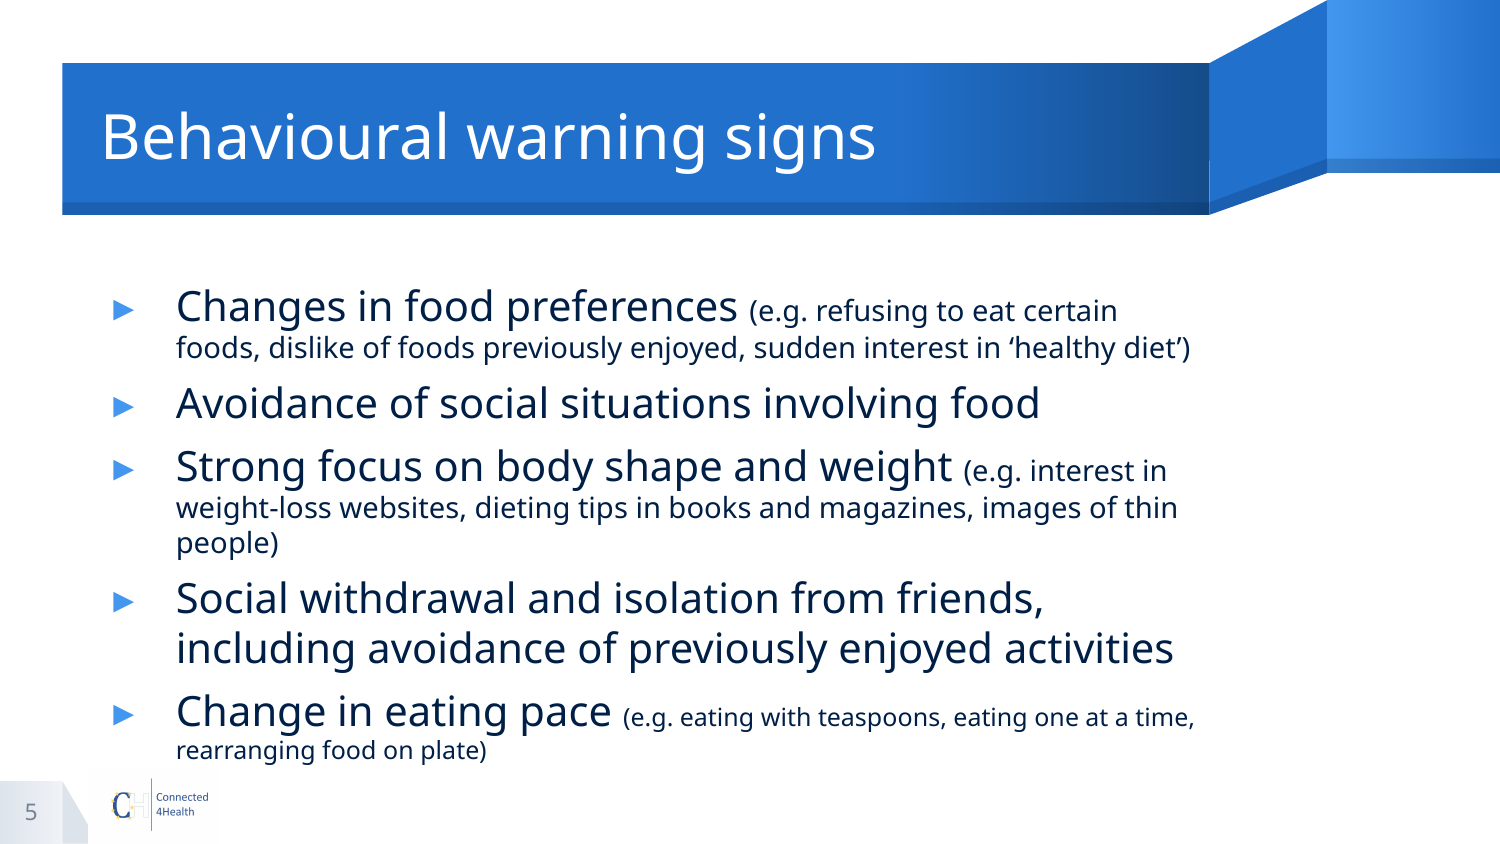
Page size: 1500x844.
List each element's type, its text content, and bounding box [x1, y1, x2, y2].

picture [88, 769, 220, 844]
list Changes in food preferences (e.g. refusing to eat certain foods, dislike of foods previously enjoyed, sudden interest in ‘healthy diet’) Avoidance of social situations involving food Strong focus on body shape and weight (e.g. interest in weight-loss websites, dieting tips in books and magazines, images of thin people) Social withdrawal and isolation from friends, including avoidance of previously enjoyed activities Change in eating pace (e.g. eating with teaspoons, eating one at a time, rearranging food on plate) [100, 279, 1210, 744]
title Behavioural warning signs [100, 64, 1210, 215]
slide_number 5 [0, 781, 63, 844]
